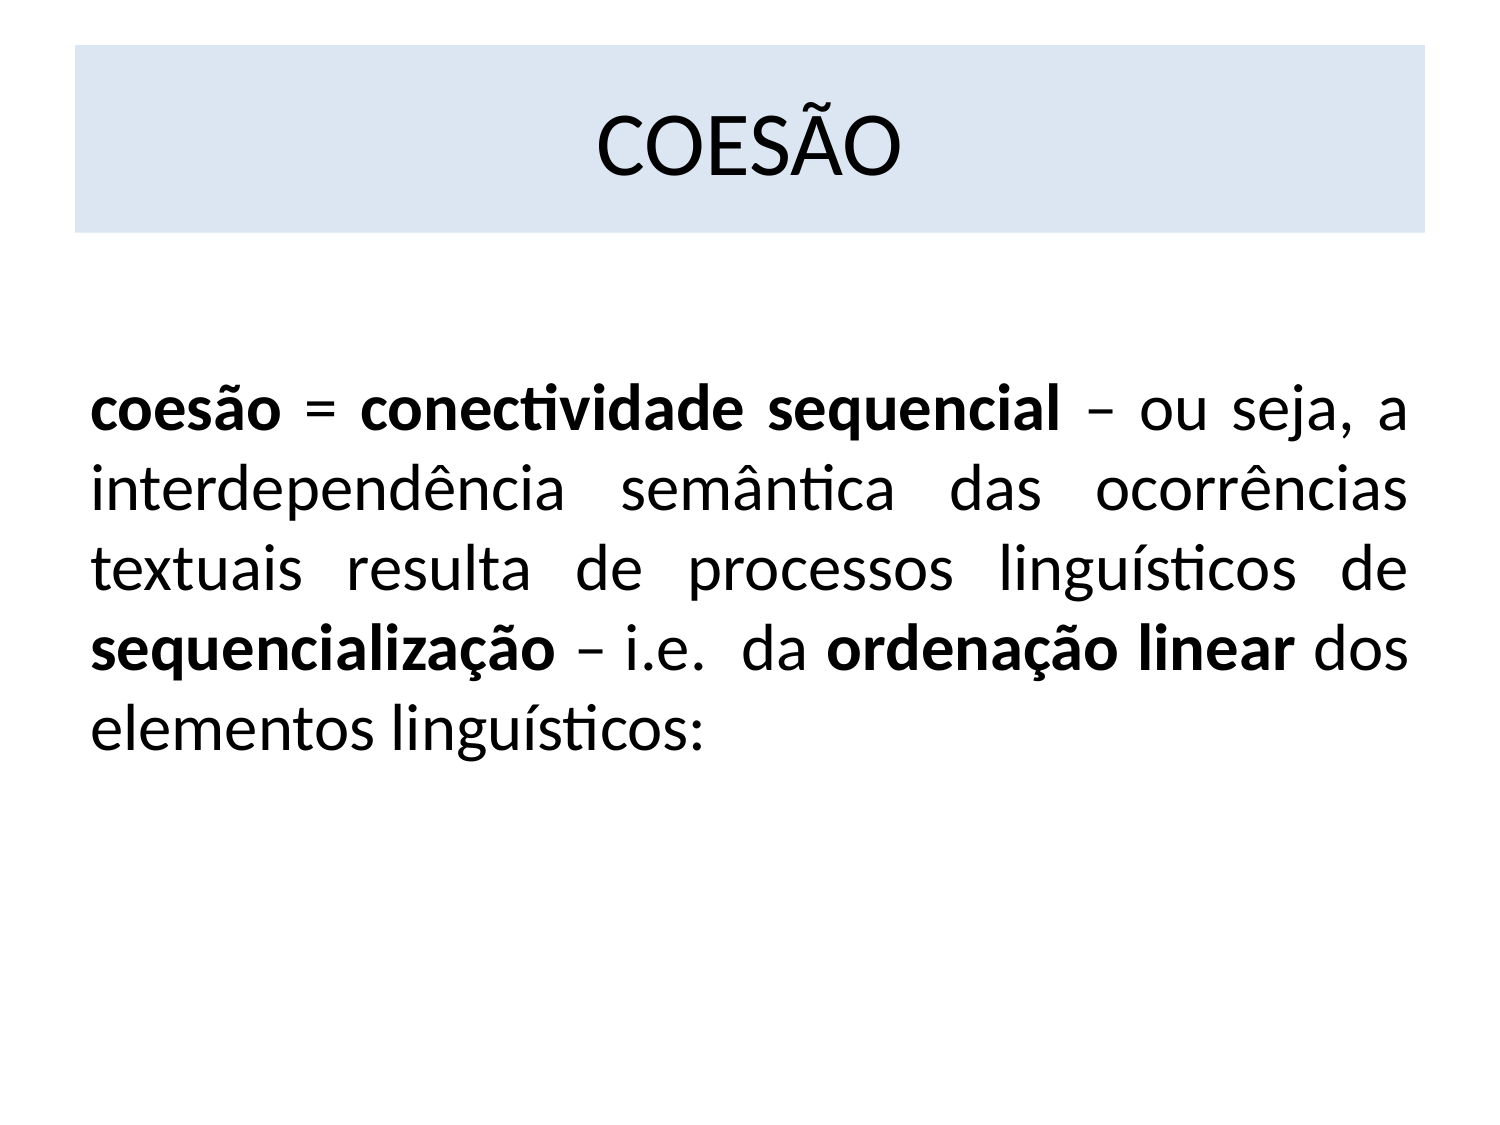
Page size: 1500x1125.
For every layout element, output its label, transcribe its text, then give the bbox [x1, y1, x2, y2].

title COESÃO [75, 45, 1425, 233]
list coesão = conectividade sequencial – ou seja, a interdependência semântica das ocorrências textuais resulta de processos linguísticos de sequencialização – i.e. da ordenação linear dos elementos linguísticos: [75, 262, 1425, 1005]
